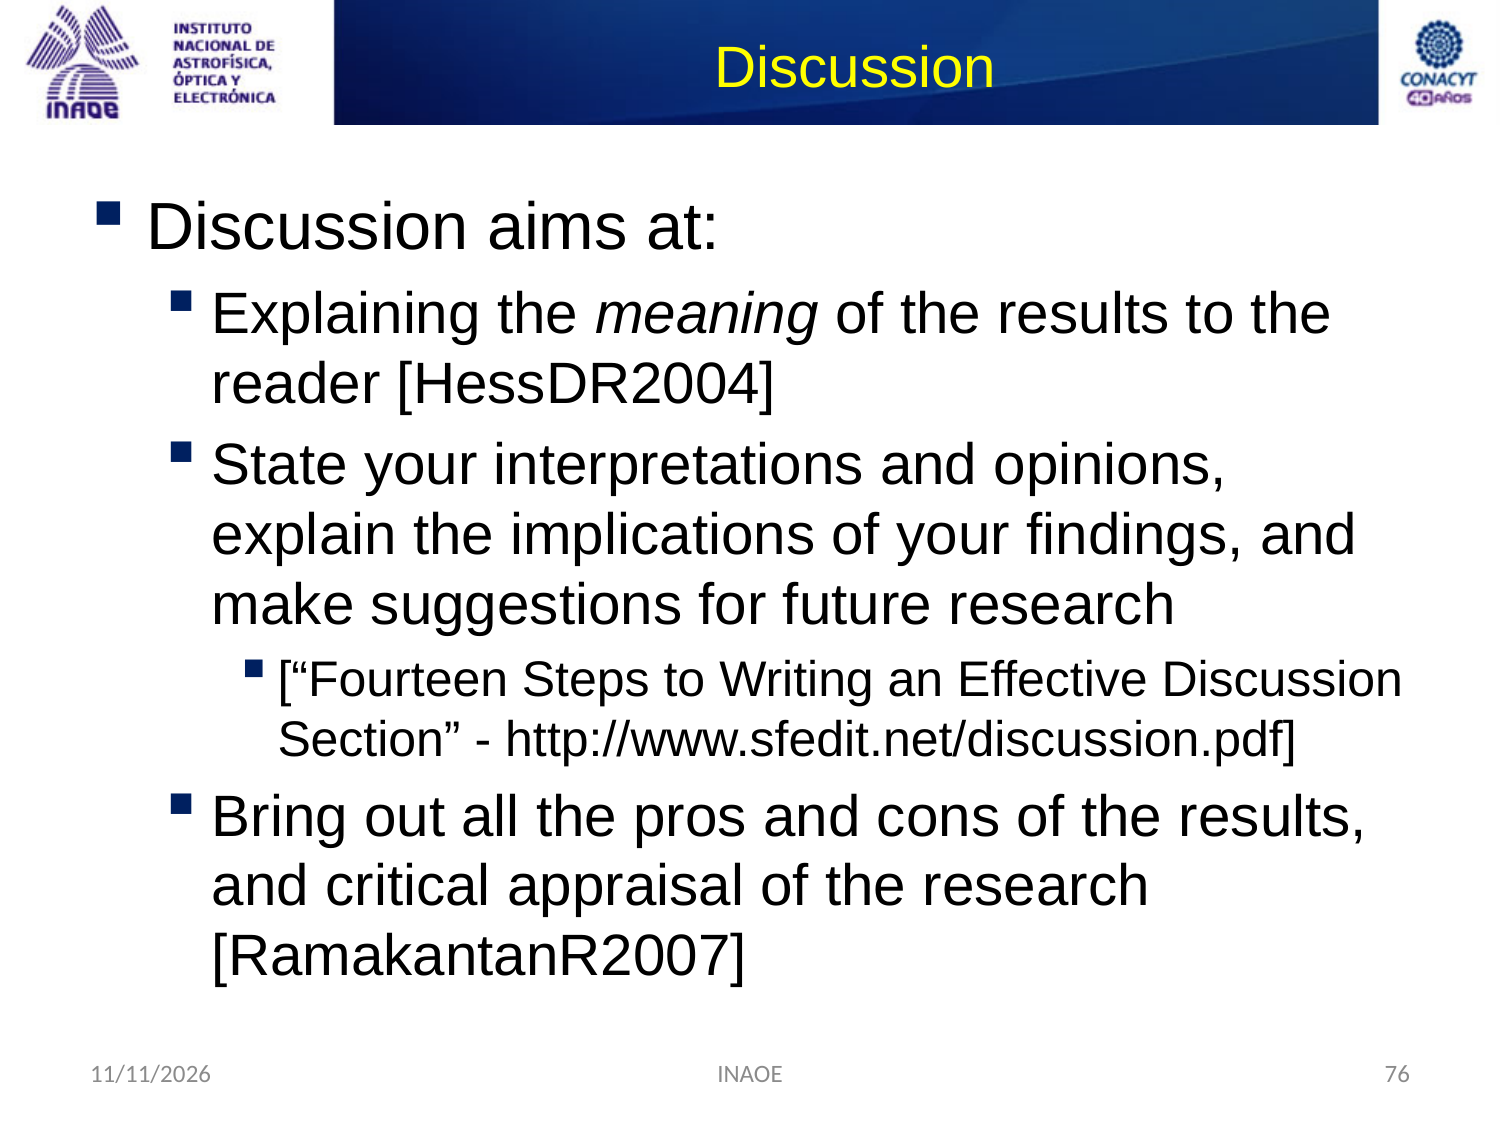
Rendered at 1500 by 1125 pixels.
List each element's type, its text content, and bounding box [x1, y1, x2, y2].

slide_number 76 [1074, 1042, 1425, 1103]
list Discussion aims at: Explaining the meaning of the results to the reader [HessDR2004] State your interpretations and opinions, explain the implications of your findings, and make suggestions for future research [“Fourteen Steps to Writing an Effective Discussion Section” - http://www.sfedit.net/discussion.pdf] Bring out all the pros and cons of the results, and critical appraisal of the research [RamakantanR2007] [75, 175, 1425, 1005]
title Discussion [328, 0, 1383, 129]
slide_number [75, 1042, 425, 1103]
picture [1383, 0, 1500, 125]
footer INAOE [512, 1042, 988, 1103]
picture [0, 0, 328, 125]
